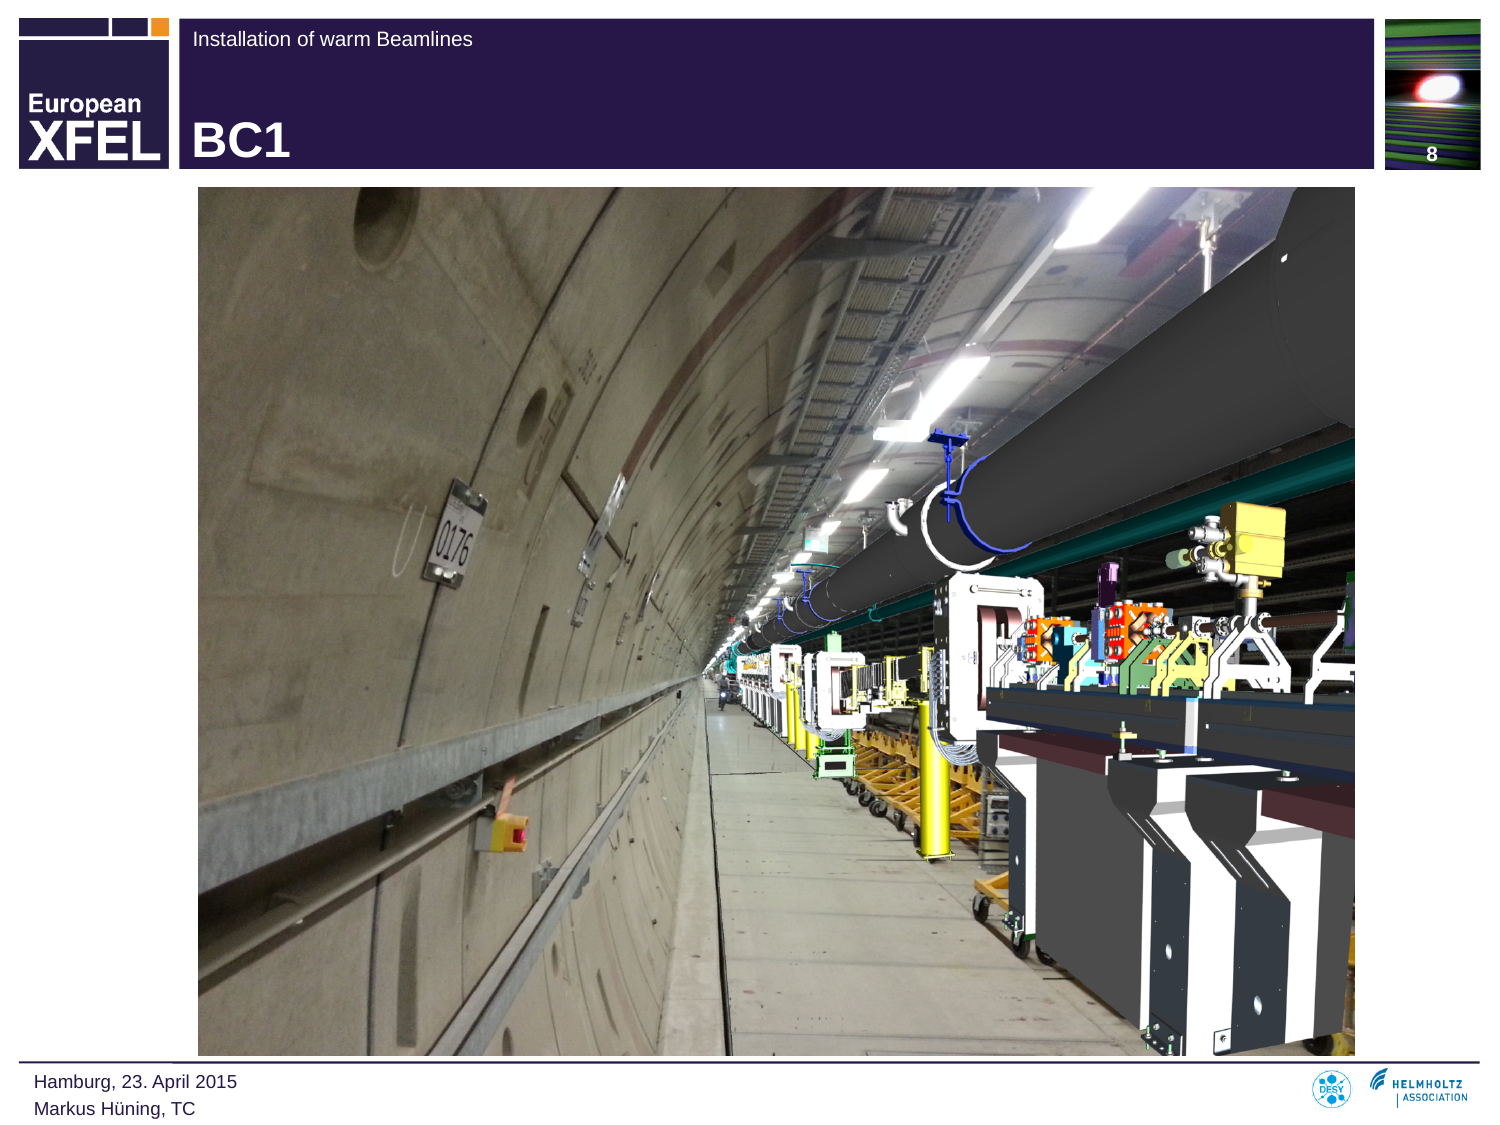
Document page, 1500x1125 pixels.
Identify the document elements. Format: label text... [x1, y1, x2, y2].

picture [1310, 1068, 1353, 1110]
title BC1 [179, 88, 1375, 168]
picture [197, 187, 1355, 1056]
picture [19, 18, 169, 169]
picture [1370, 1068, 1467, 1108]
slide_number 8 [1384, 18, 1480, 169]
picture [1385, 19, 1481, 170]
